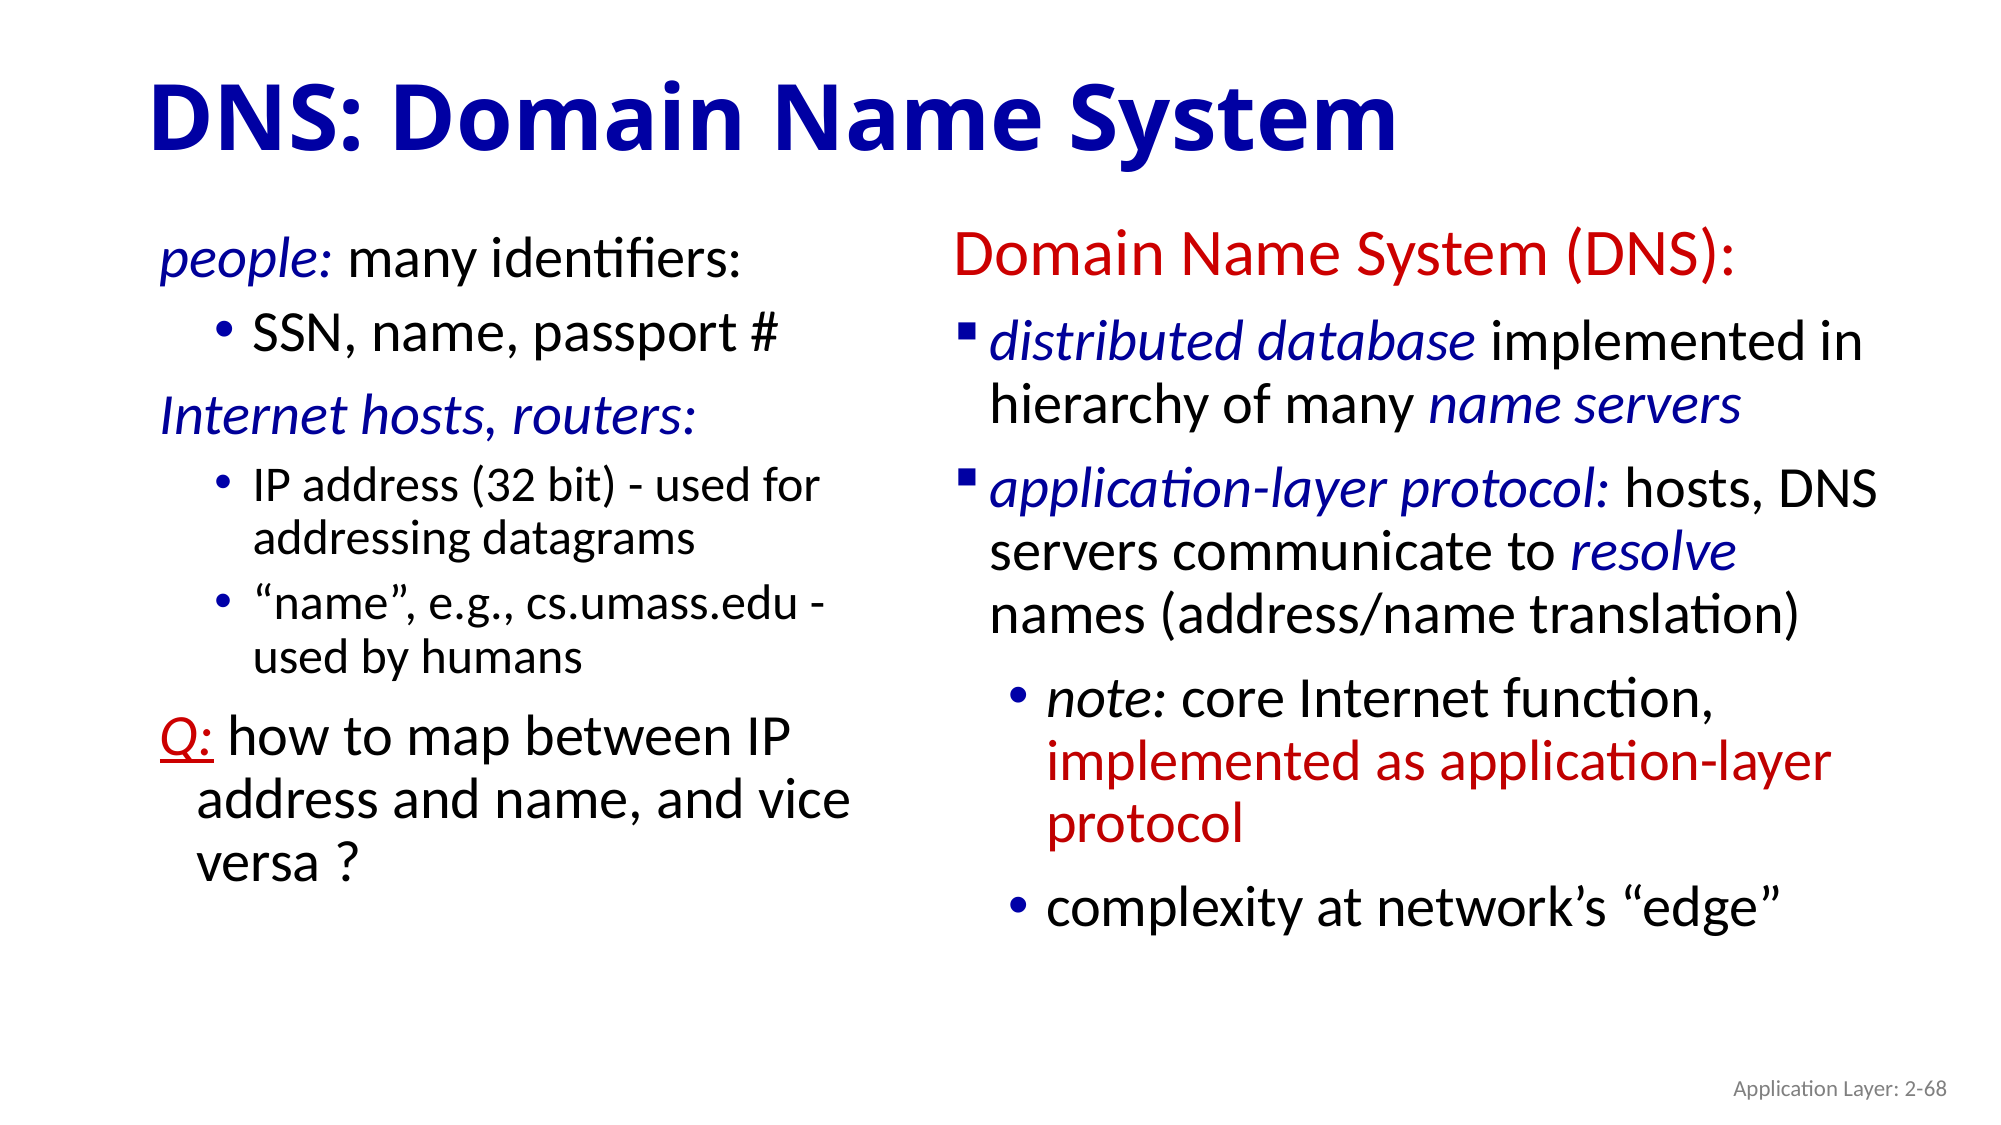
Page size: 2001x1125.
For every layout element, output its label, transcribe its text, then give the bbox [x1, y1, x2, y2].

text_box Domain Name System (DNS): distributed database implemented in hierarchy of many name servers application-layer protocol: hosts, DNS servers communicate to resolve names (address/name translation) note: core Internet function, implemented as application-layer protocol complexity at network’s “edge” [917, 210, 1916, 1032]
title DNS: Domain Name System [131, 47, 1856, 195]
text_box people: many identifiers: SSN, name, passport # Internet hosts, routers: IP address (32 bit) - used for addressing datagrams “name”, e.g., cs.umass.edu - used by humans Q: how to map between IP address and name, and vice versa ? [123, 219, 917, 983]
slide_number Application Layer: 2-68 [1512, 1056, 1963, 1117]
